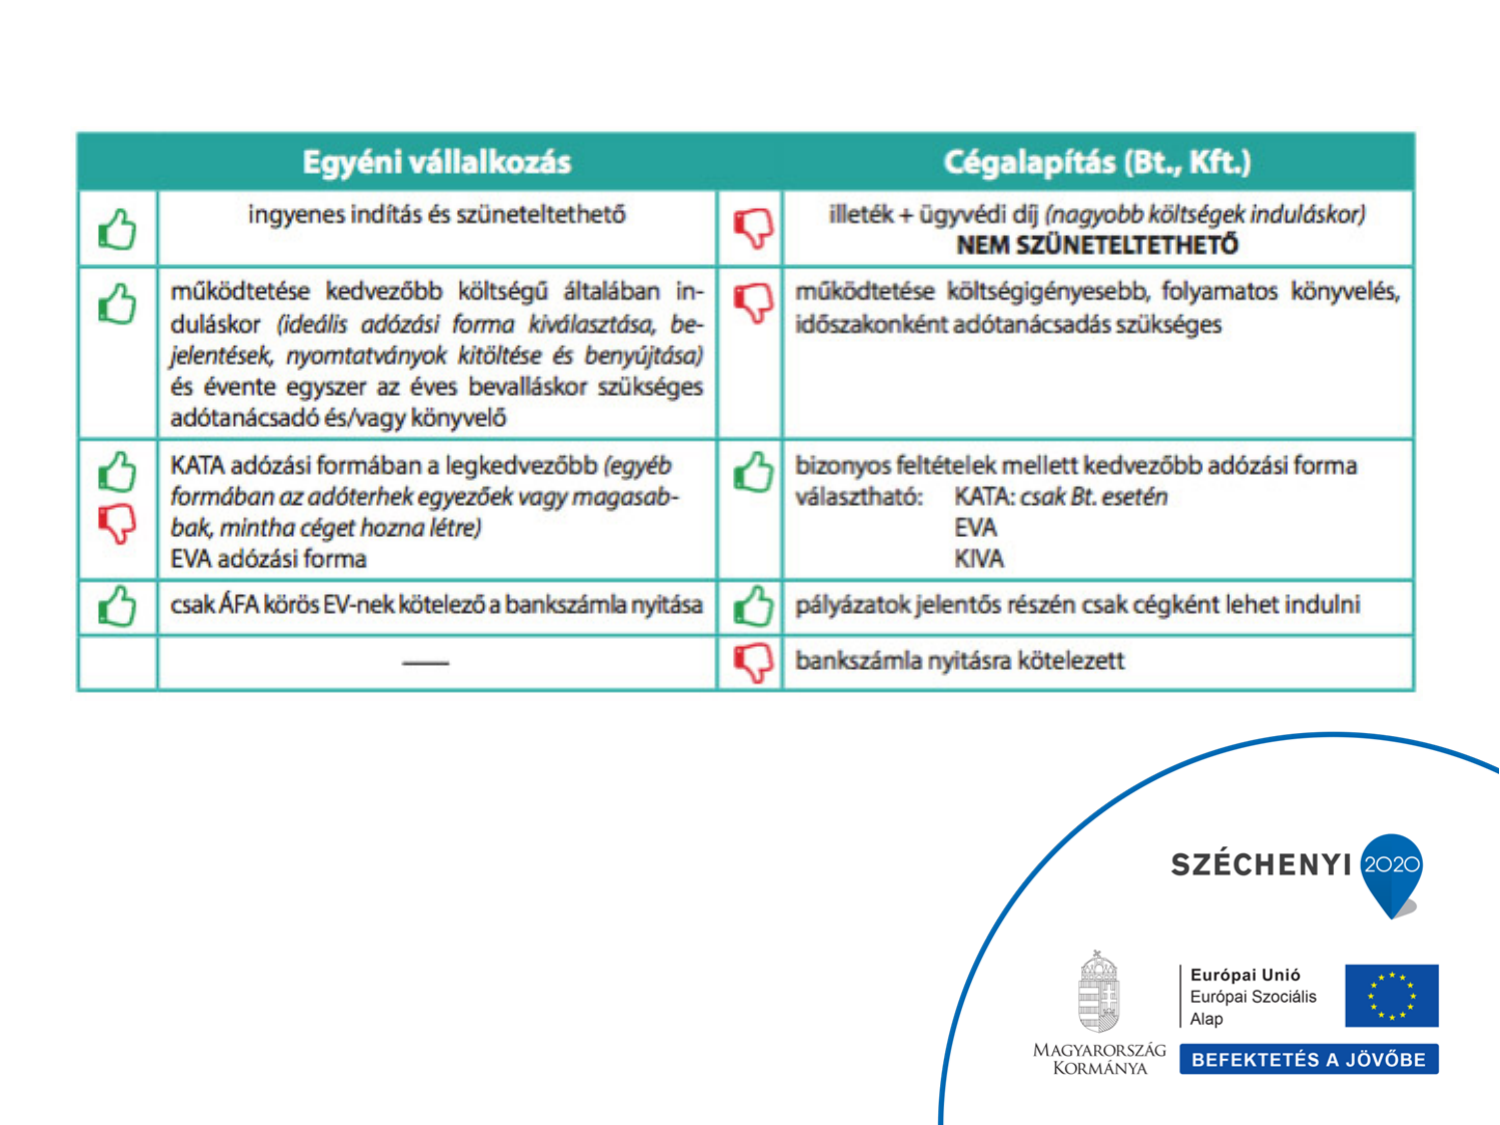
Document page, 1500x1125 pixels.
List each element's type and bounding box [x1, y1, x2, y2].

picture [70, 126, 1499, 1125]
